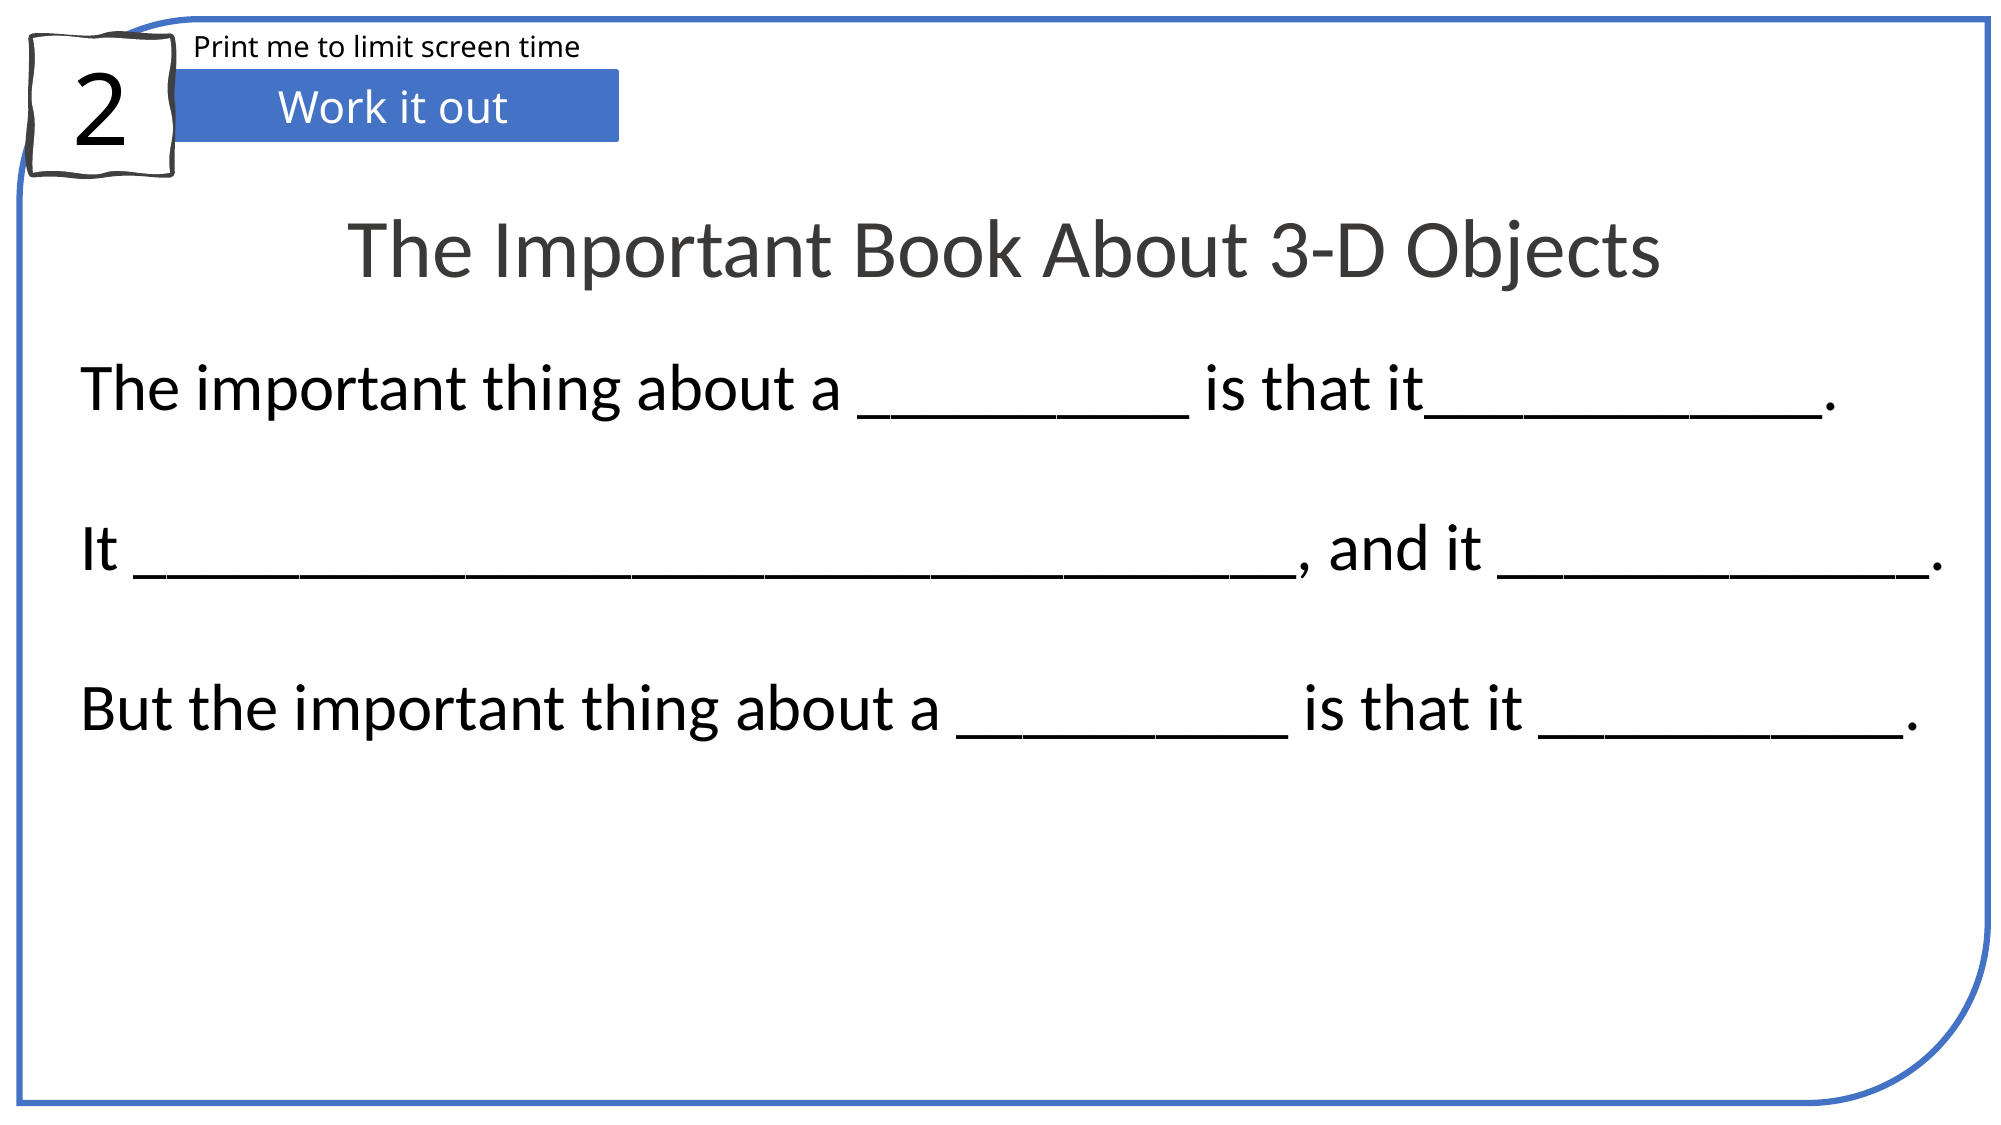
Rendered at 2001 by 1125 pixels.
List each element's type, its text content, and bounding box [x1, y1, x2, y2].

text_box Work it out [170, 71, 617, 140]
text_box Print me to limit screen time [178, 21, 650, 72]
text_box 2 [29, 35, 173, 175]
text_box The important thing about a __________ is that it____________. It ___________________________________, and it _____________. But the important thing about a __________ is that it ___________. [65, 336, 1964, 831]
text_box [18, 18, 1989, 1105]
